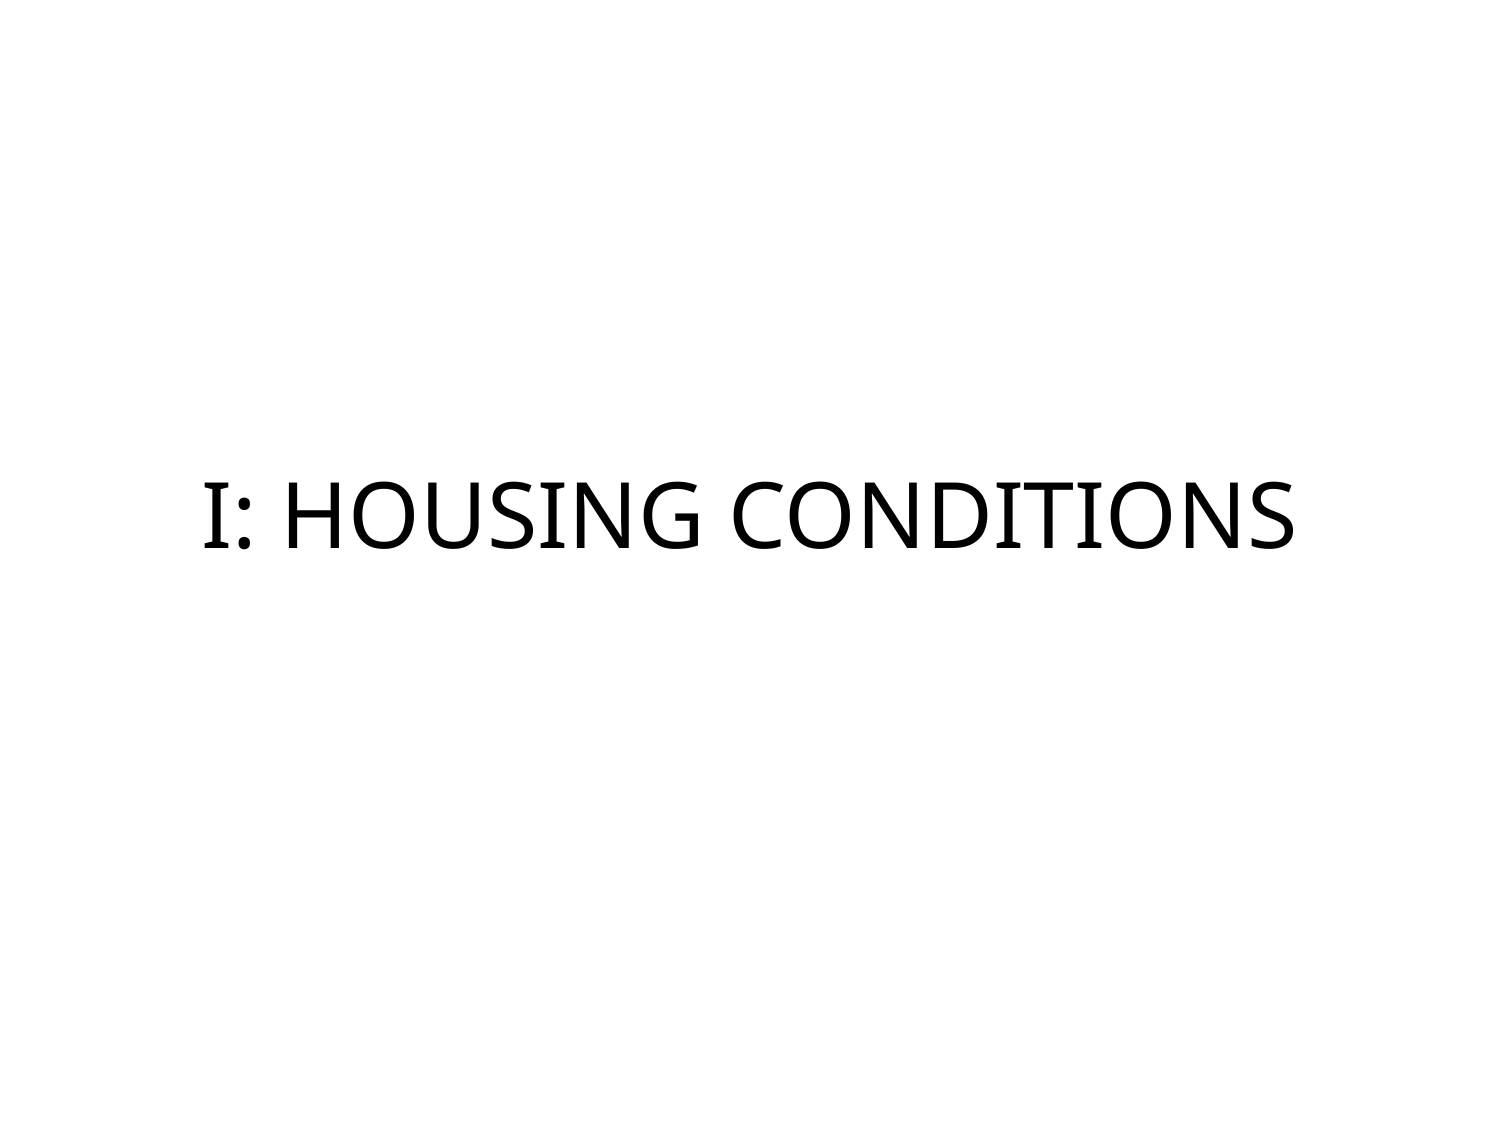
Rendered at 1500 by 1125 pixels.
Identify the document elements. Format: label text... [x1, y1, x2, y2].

title I: HOUSING CONDITIONS [112, 349, 1388, 675]
